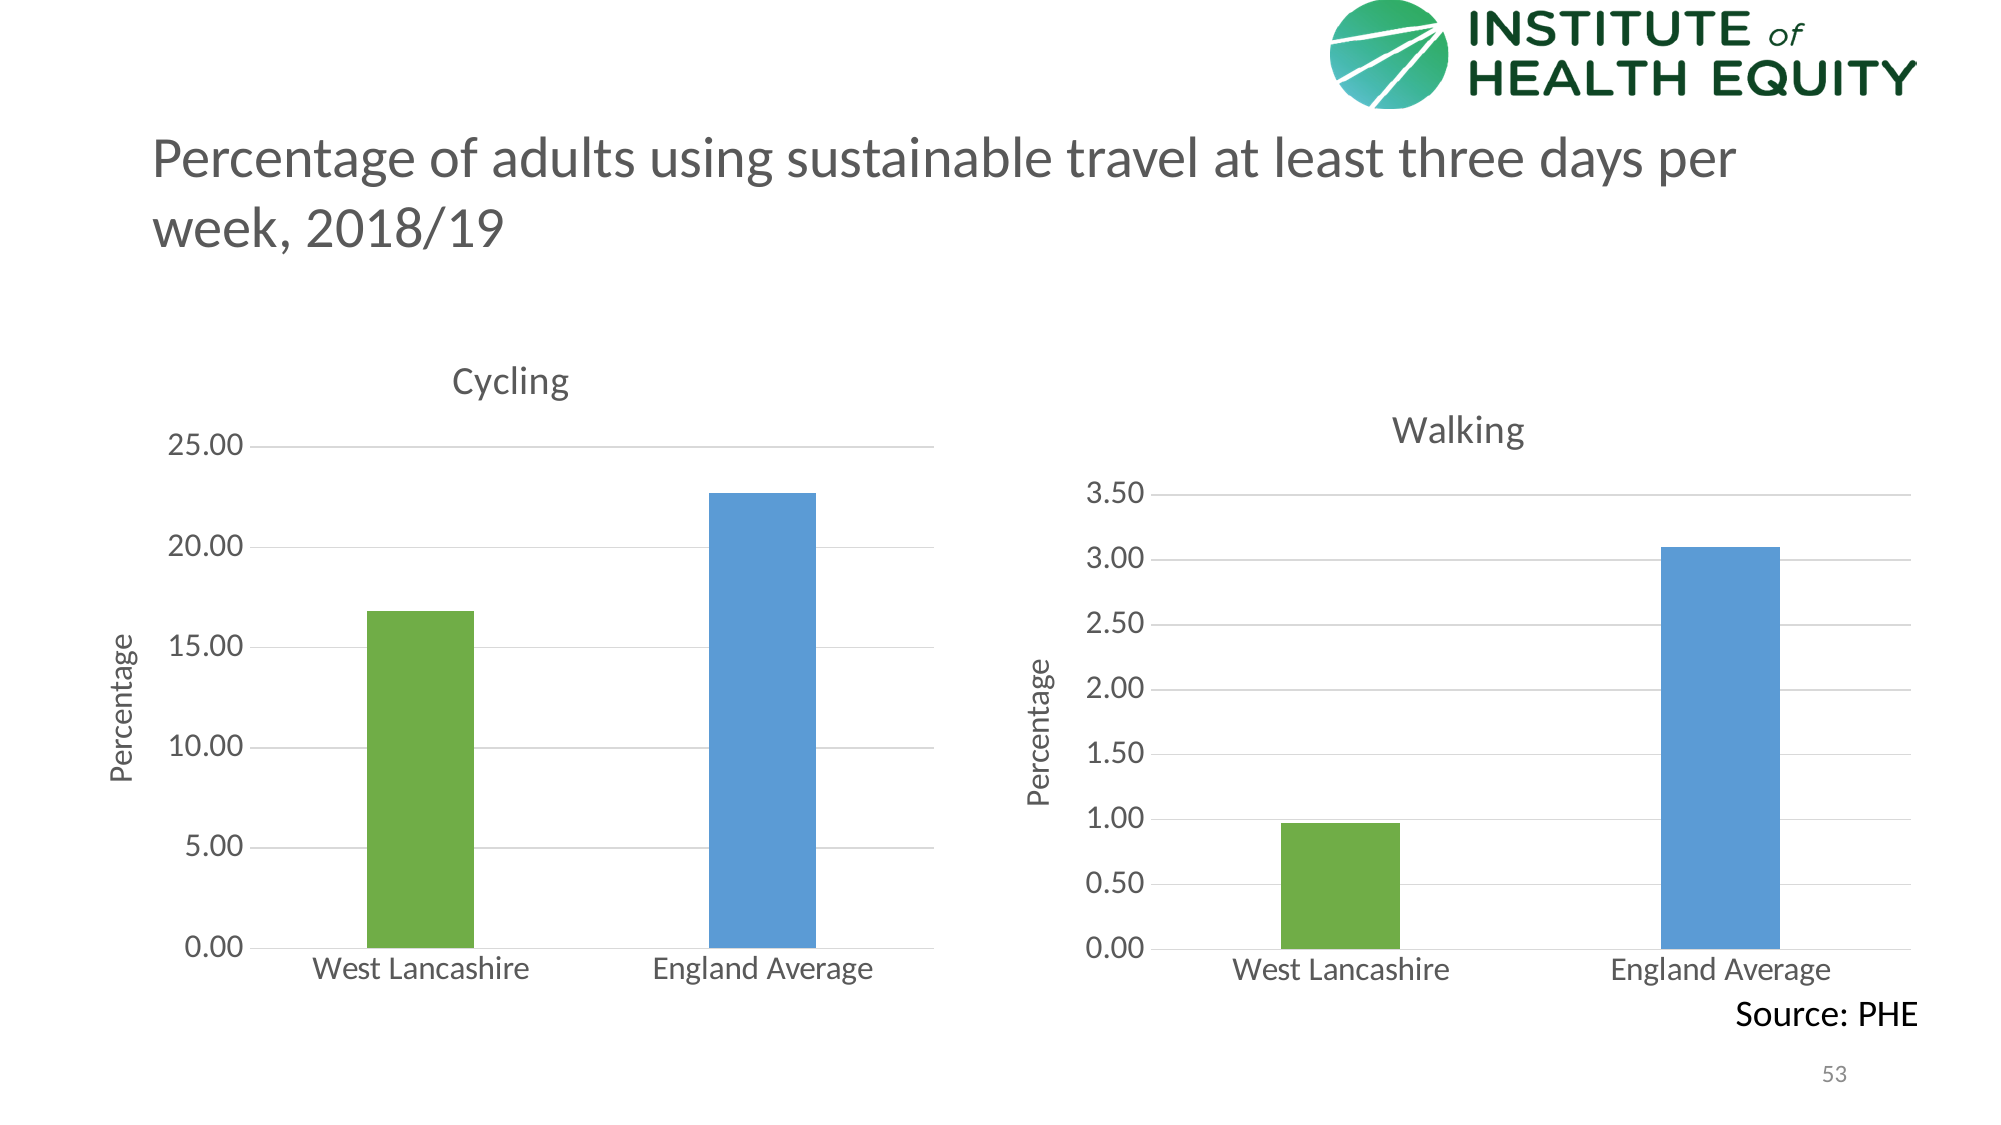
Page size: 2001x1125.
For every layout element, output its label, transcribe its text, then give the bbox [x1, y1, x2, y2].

chart [987, 379, 1930, 1001]
picture [1330, 0, 1917, 109]
title Percentage of adults using sustainable travel at least three days per week, 2018/19 [137, 108, 1863, 271]
chart [70, 329, 952, 1001]
text_box Source: PHE [1554, 982, 1934, 1042]
slide_number 53 [1412, 1042, 1863, 1103]
